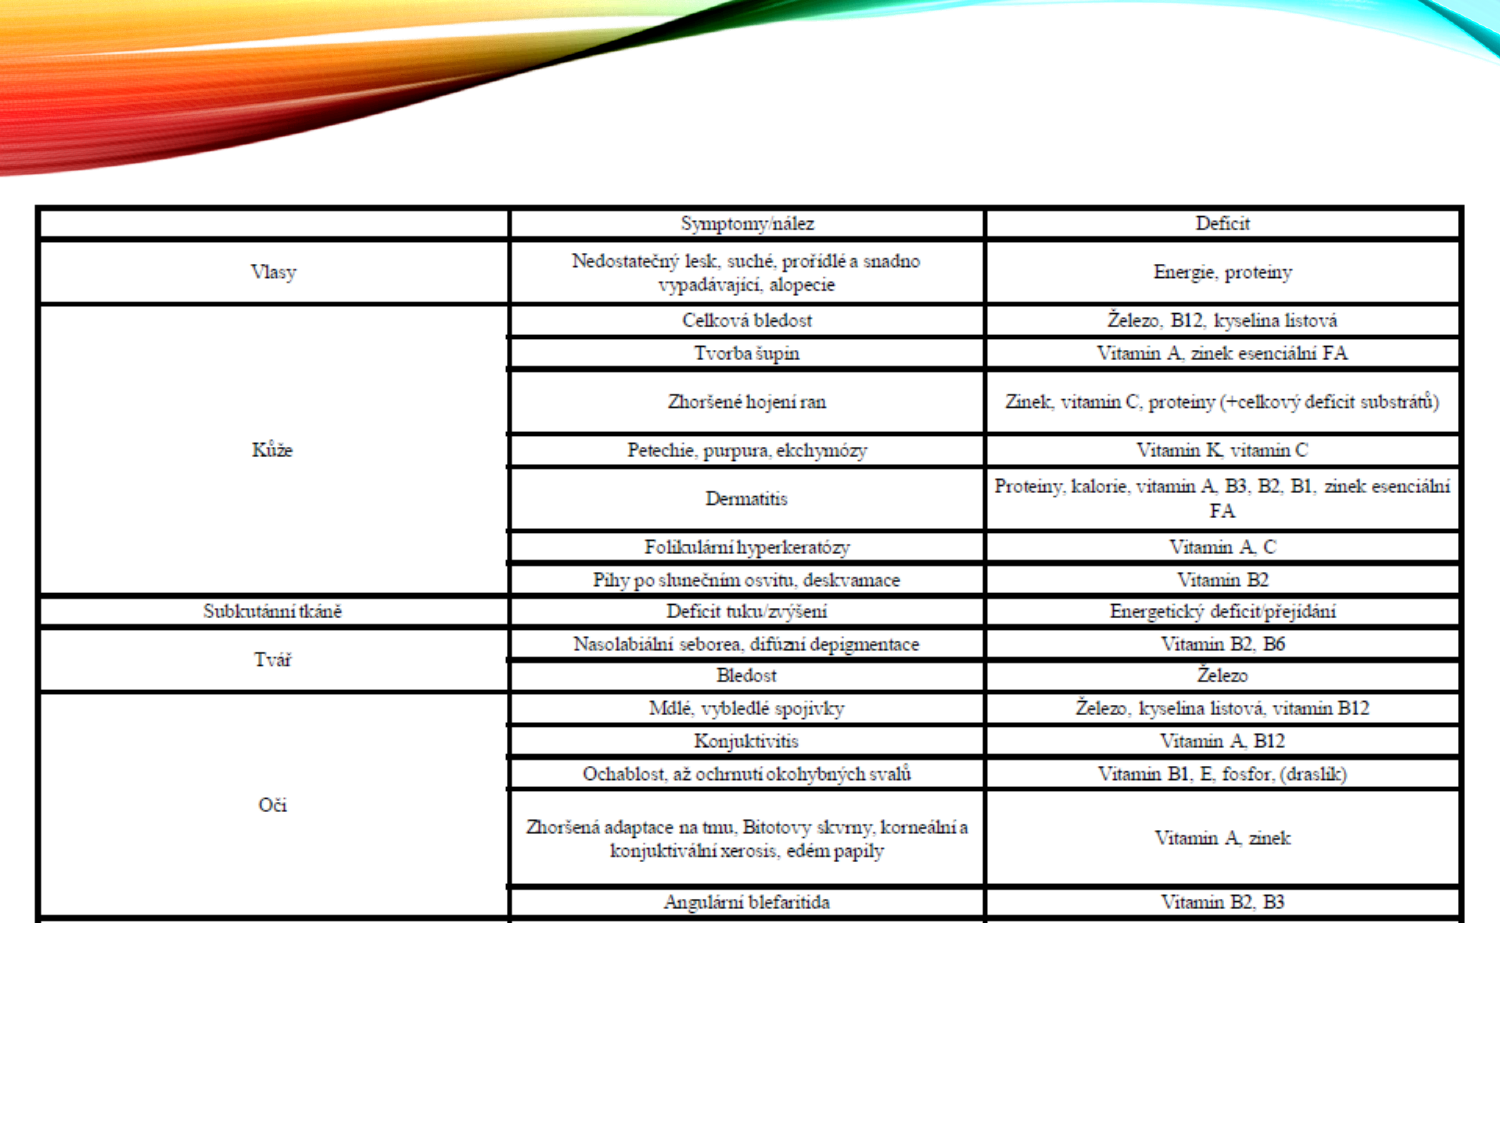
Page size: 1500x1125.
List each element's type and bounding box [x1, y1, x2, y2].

picture [0, 0, 1500, 178]
picture [32, 202, 1468, 923]
